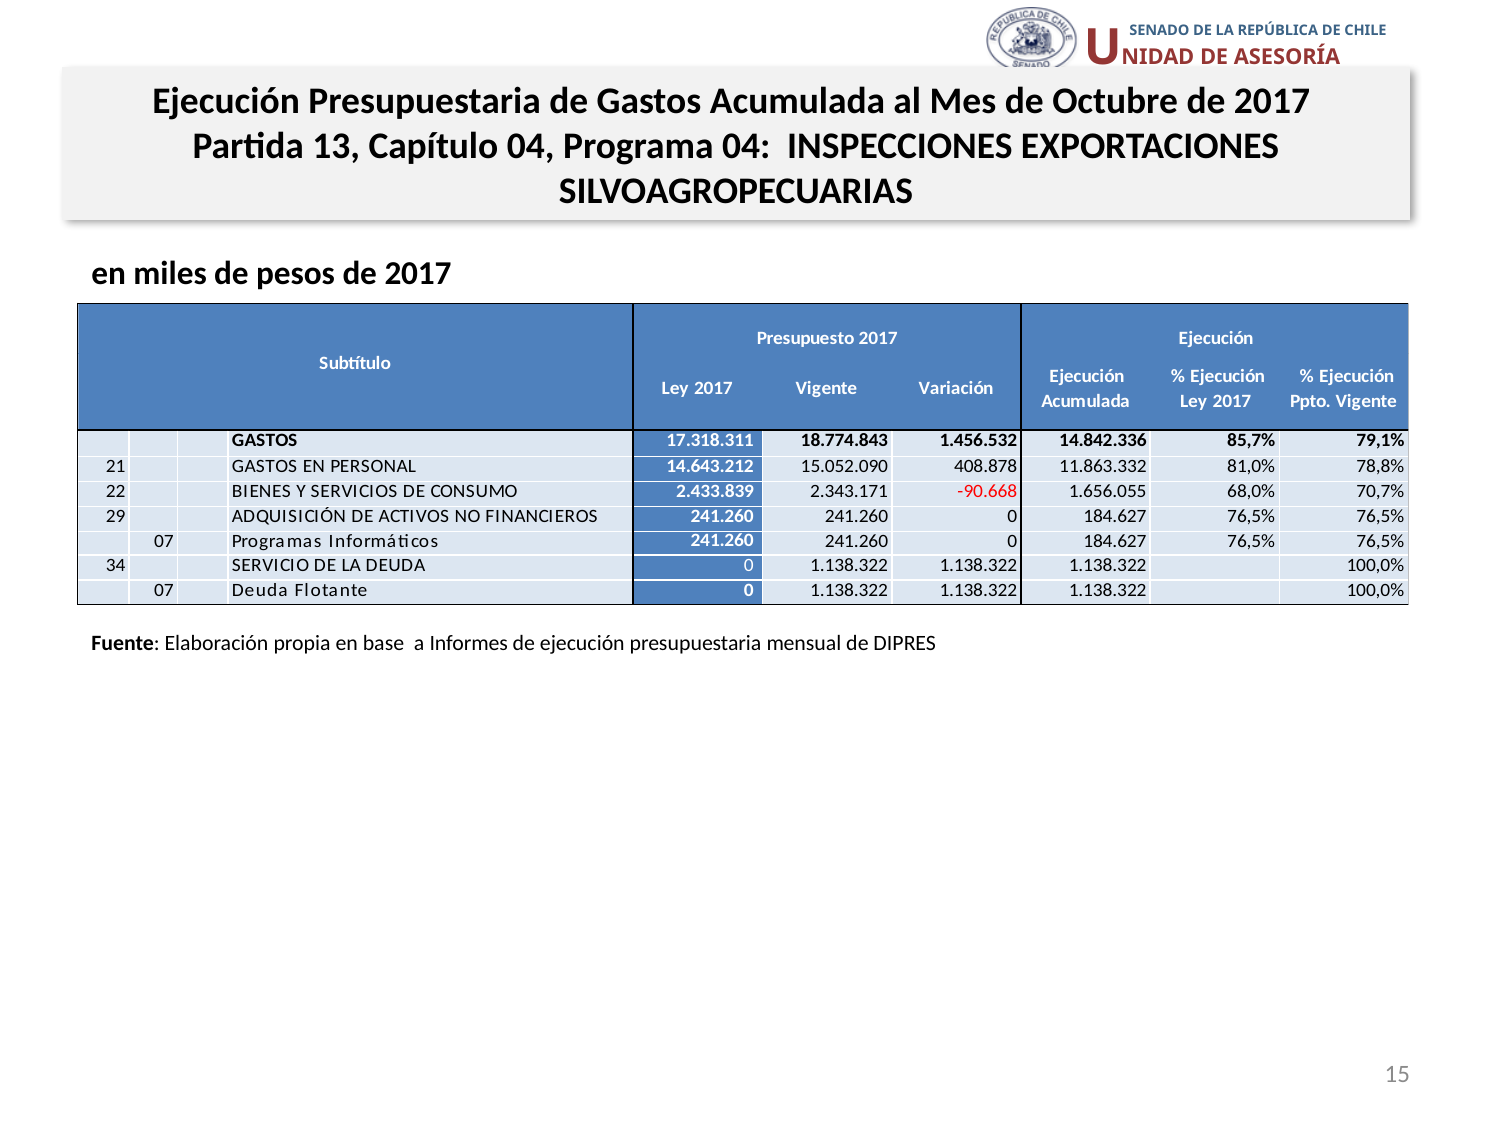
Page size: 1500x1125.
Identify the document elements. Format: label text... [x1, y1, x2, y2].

text_box Ejecución Presupuestaria de Gastos Acumulada al Mes de Octubre de 2017 Partida 13, Capítulo 04, Programa 04: INSPECCIONES EXPORTACIONES SILVOAGROPECUARIAS [62, 67, 1410, 219]
footer Fuente: Elaboración propia en base a Informes de ejecución presupuestaria mensual de DIPRES [76, 620, 1310, 681]
text_box en miles de pesos de 2017 [76, 243, 1307, 302]
slide_number 15 [1074, 1042, 1425, 1103]
picture [986, 7, 1079, 67]
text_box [76, 302, 1410, 606]
